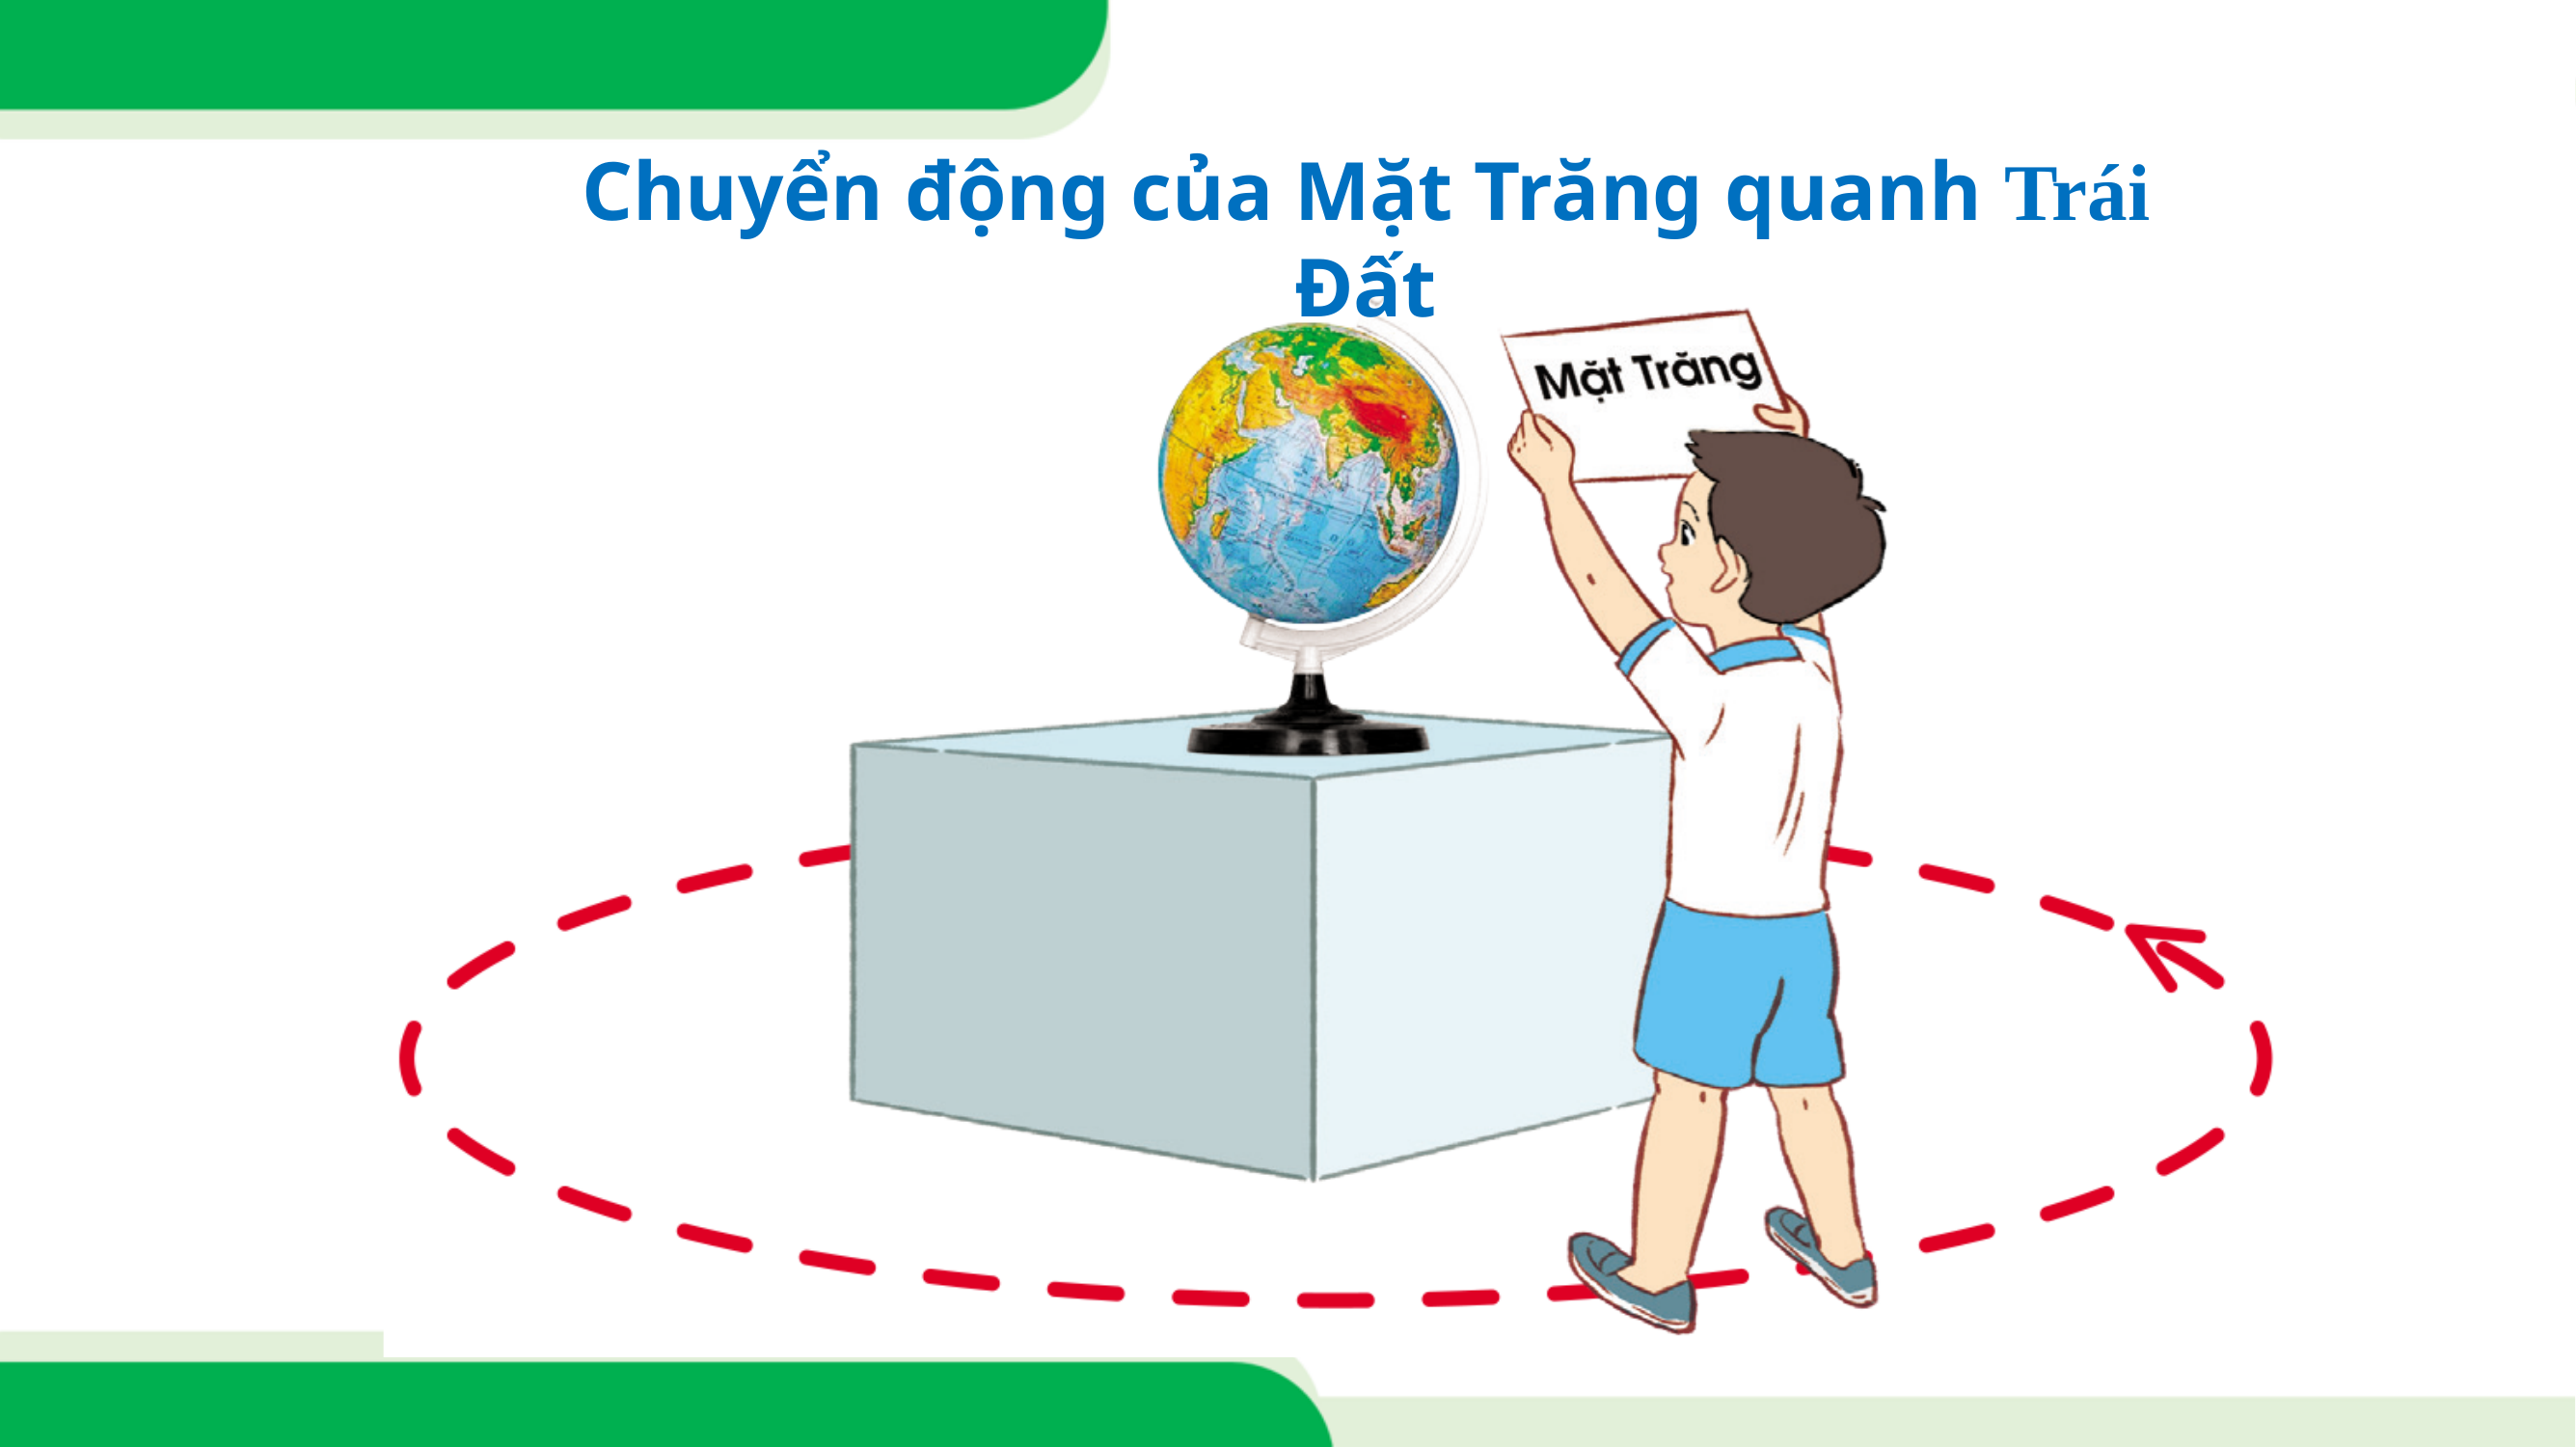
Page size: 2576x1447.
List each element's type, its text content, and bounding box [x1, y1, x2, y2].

text_box Chuyển động của Mặt Trăng quanh Trái Đất [552, 132, 2180, 264]
picture [0, 0, 2575, 1447]
